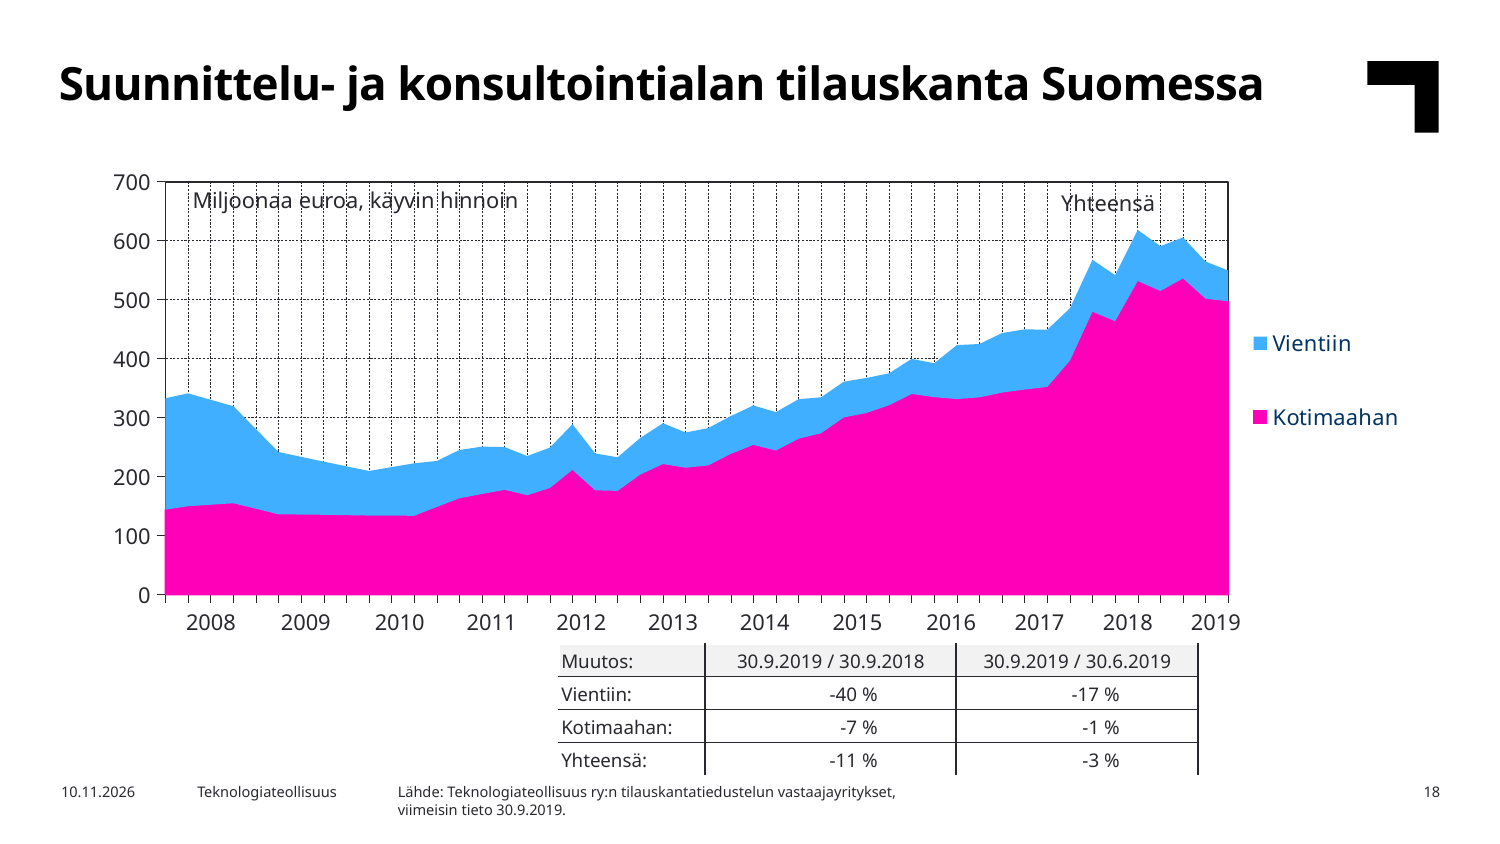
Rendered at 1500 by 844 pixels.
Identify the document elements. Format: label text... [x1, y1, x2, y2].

table_cell -1 % [957, 710, 1197, 742]
table_header 30.9.2019 / 30.6.2019 [957, 645, 1197, 676]
table_cell -17 % [957, 677, 1197, 709]
chart [62, 166, 1440, 635]
table_cell -3 % [957, 743, 1197, 775]
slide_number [46, 775, 182, 803]
table_cell Vientiin: [560, 677, 704, 709]
table_cell -11 % [706, 743, 955, 775]
table_header 30.9.2019 / 30.9.2018 [706, 645, 955, 676]
table_cell Kotimaahan: [560, 710, 704, 742]
slide_number 18 [1313, 775, 1456, 803]
table_cell -7 % [706, 710, 955, 742]
list Suunnittelu- ja konsultointialan tilauskanta Suomessa [41, 46, 1353, 153]
list Lähde: Teknologiateollisuus ry:n tilauskantatiedustelun vastaajayritykset, viimeisin tieto 30.9.2019. [382, 775, 1133, 816]
table_cell -40 % [706, 677, 955, 709]
table_cell Yhteensä: [560, 743, 704, 775]
table_header Muutos: [560, 645, 704, 676]
footer Teknologiateollisuus [182, 775, 382, 803]
